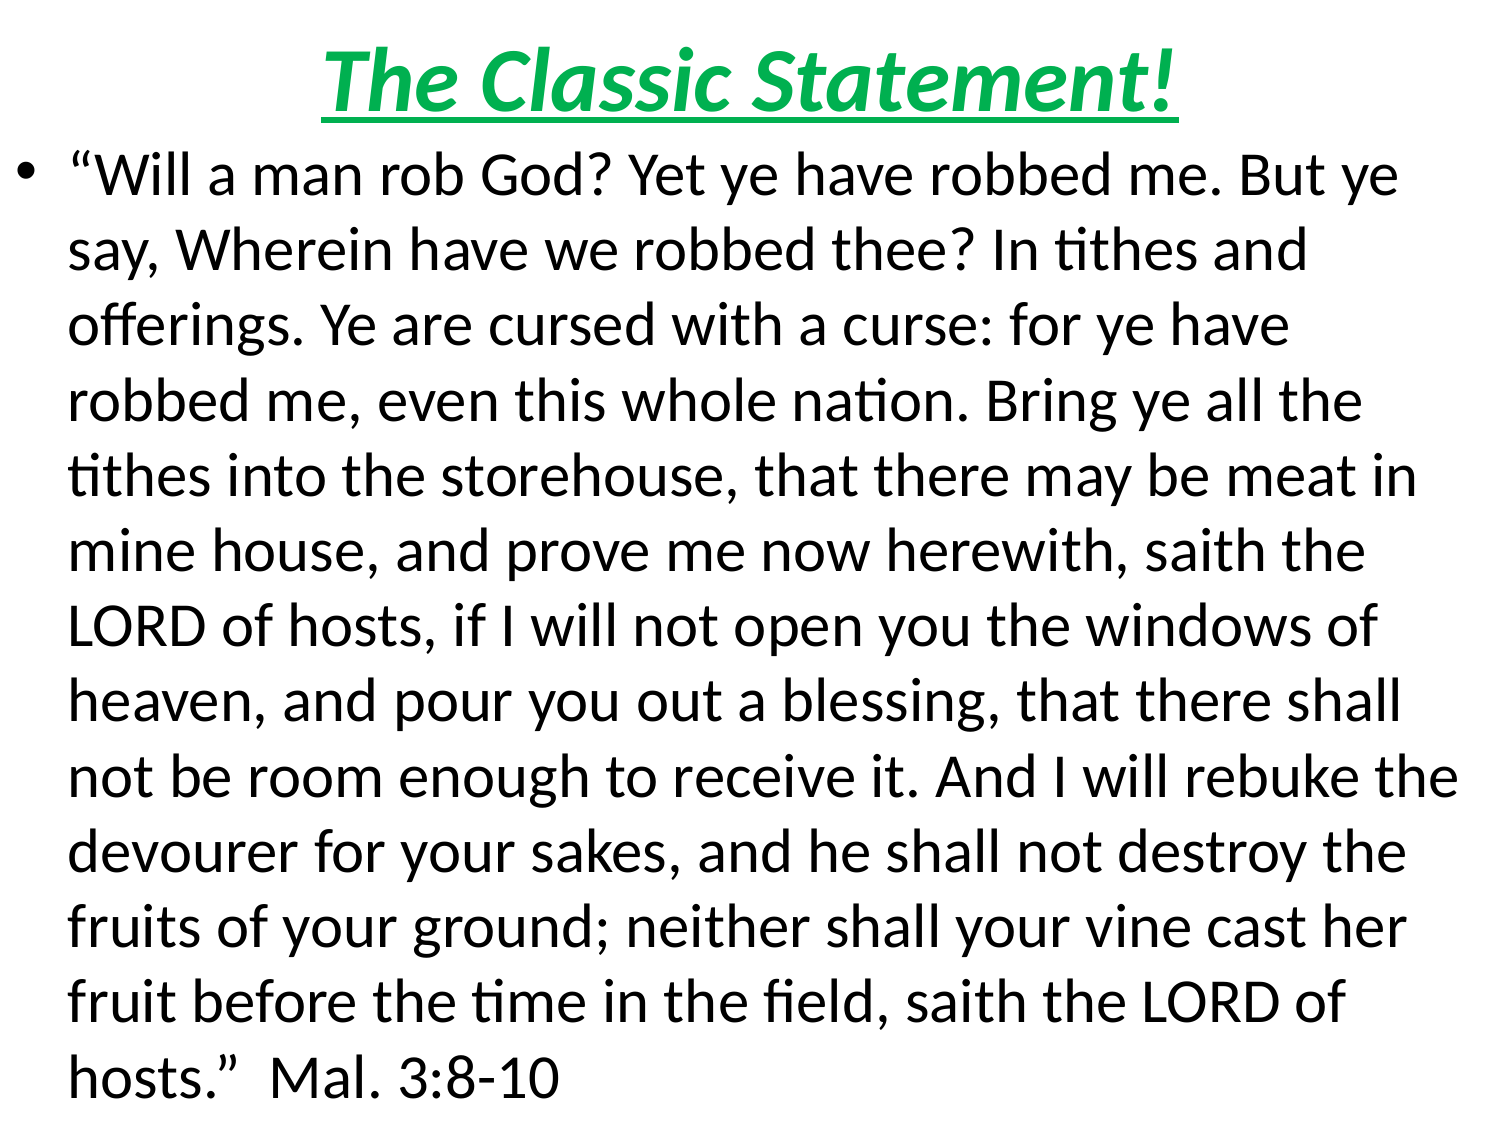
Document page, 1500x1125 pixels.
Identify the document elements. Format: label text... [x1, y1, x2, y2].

title The Classic Statement! [75, 0, 1425, 125]
list “Will a man rob God? Yet ye have robbed me. But ye say, Wherein have we robbed thee? In tithes and offerings. Ye are cursed with a curse: for ye have robbed me, even this whole nation. Bring ye all the tithes into the storehouse, that there may be meat in mine house, and prove me now herewith, saith the LORD of hosts, if I will not open you the windows of heaven, and pour you out a blessing, that there shall not be room enough to receive it. And I will rebuke the devourer for your sakes, and he shall not destroy the fruits of your ground; neither shall your vine cast her fruit before the time in the field, saith the LORD of hosts.” Mal. 3:8-10 [0, 125, 1500, 1125]
